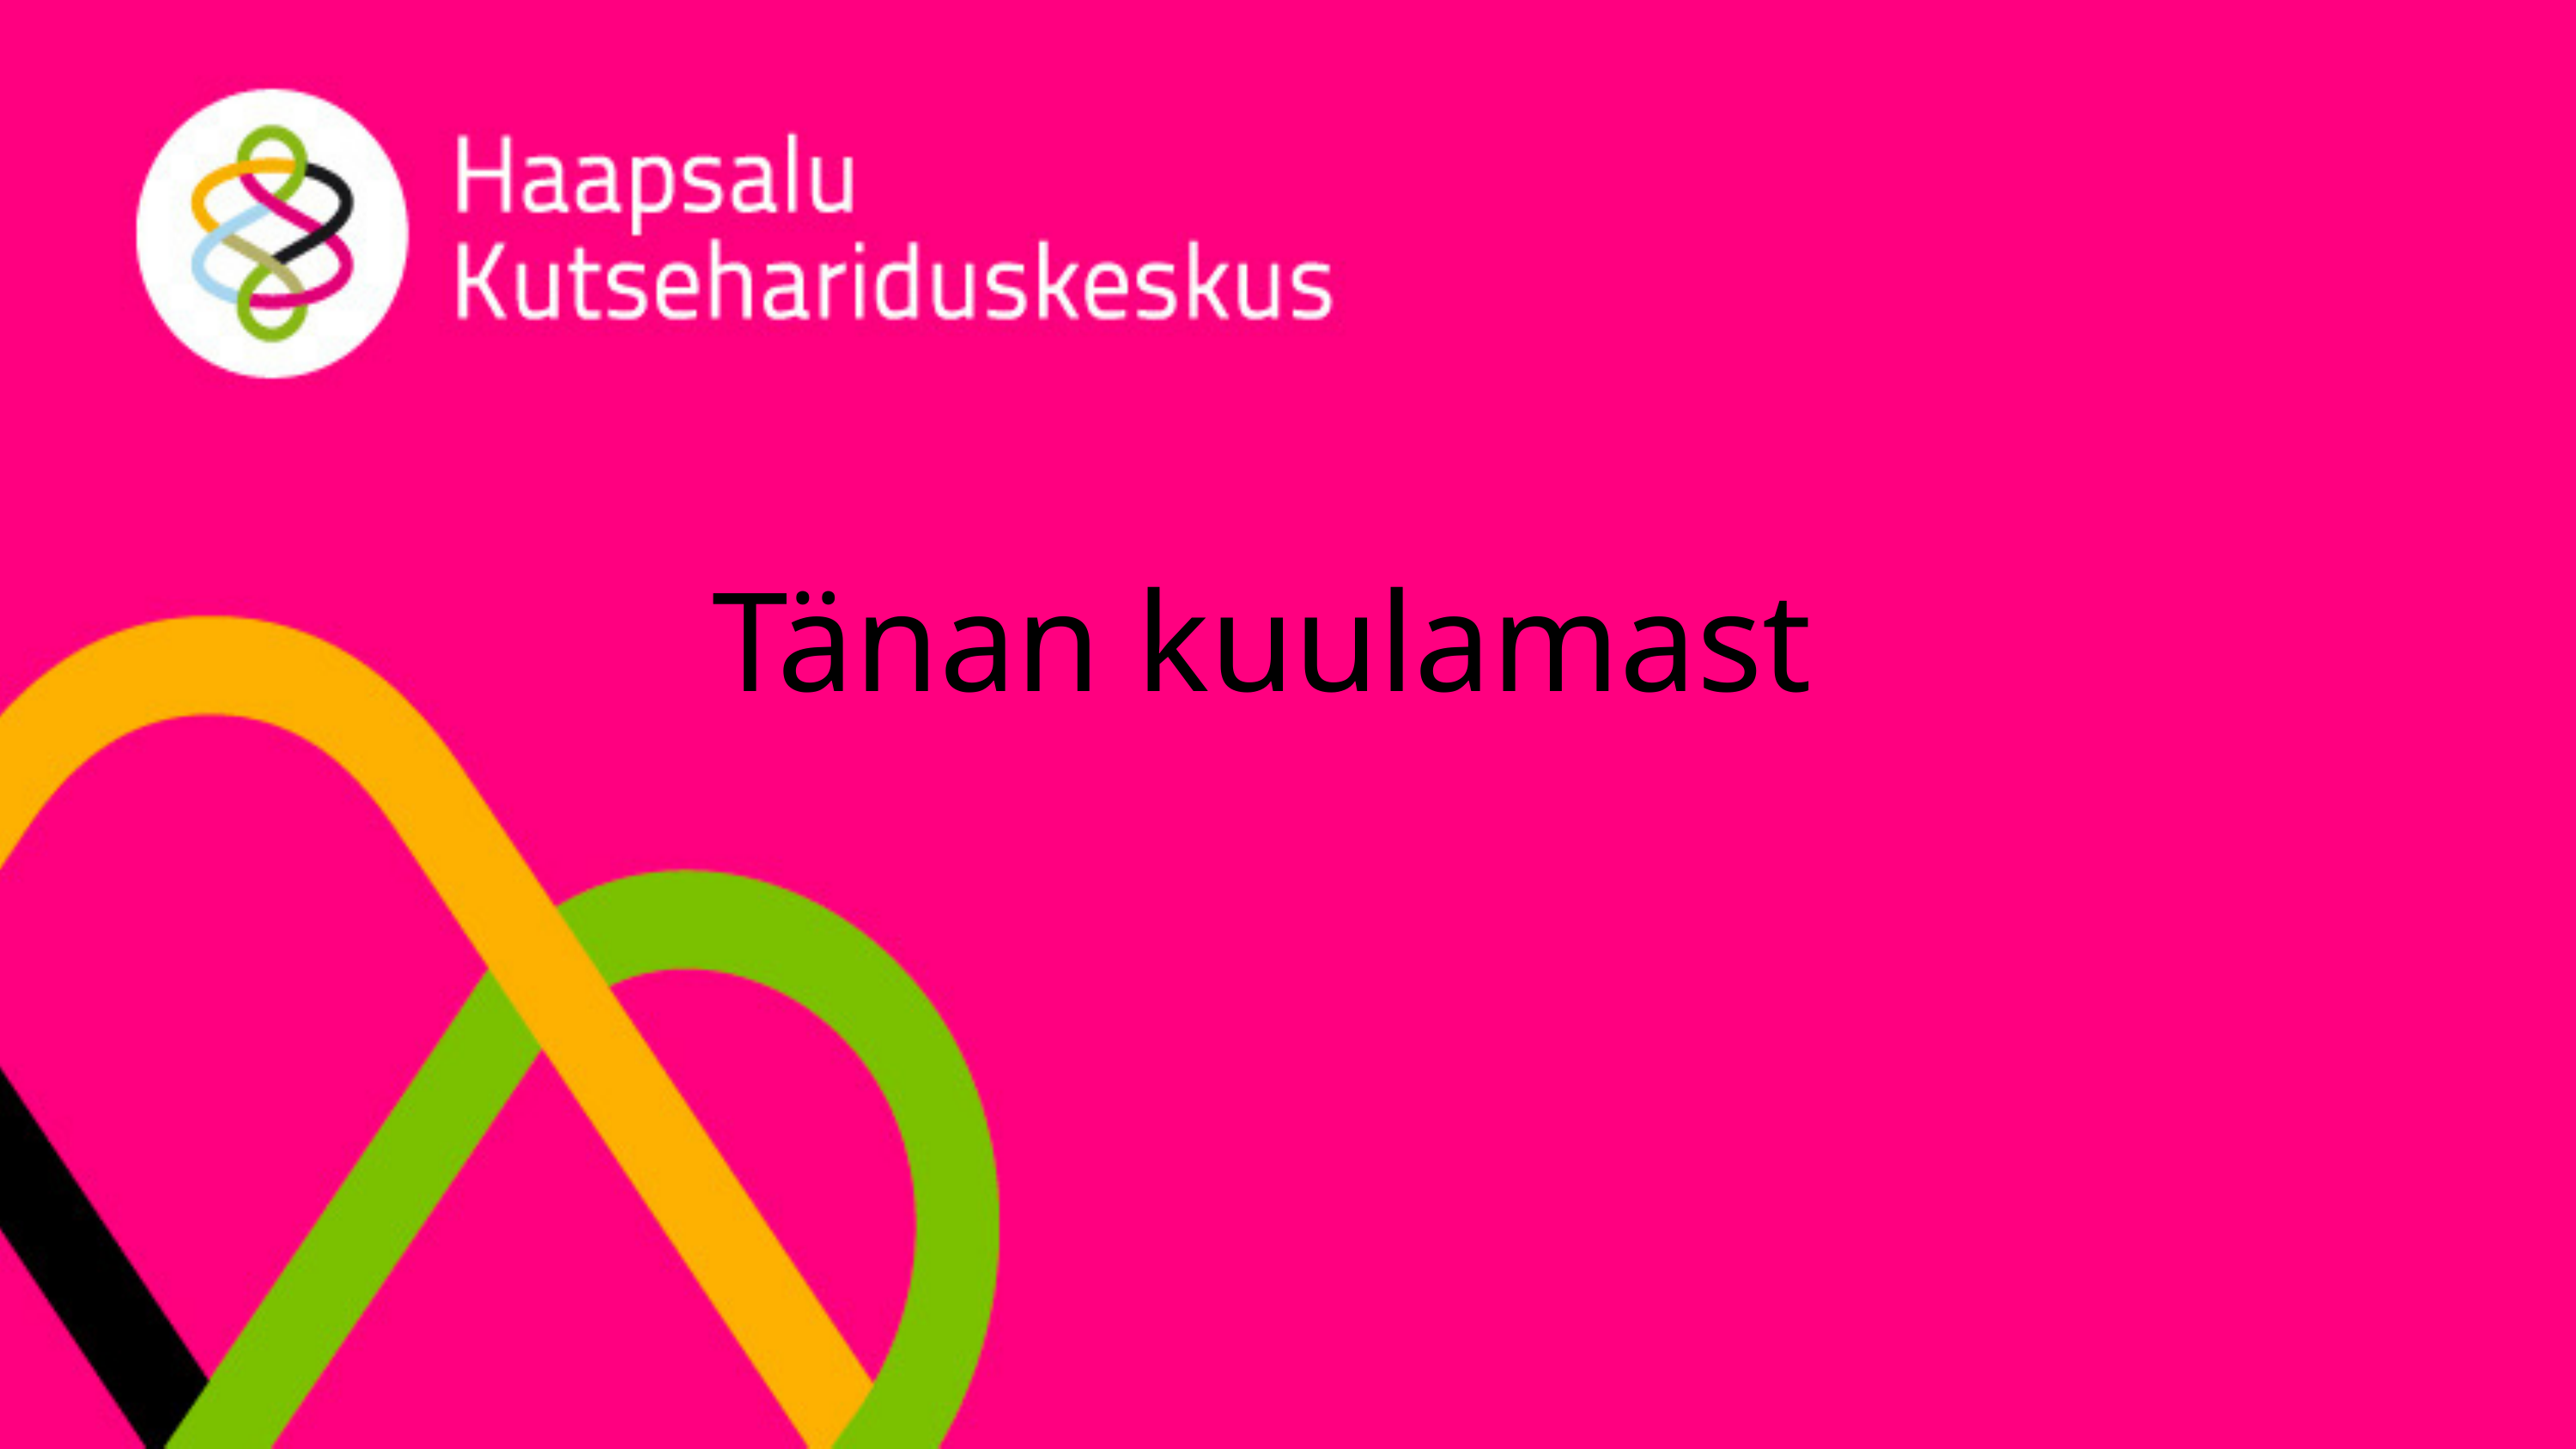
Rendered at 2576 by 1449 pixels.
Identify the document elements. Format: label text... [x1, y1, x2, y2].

text_box [0, 0, 2576, 1449]
text_box Tänan kuulamast [331, 555, 2195, 719]
